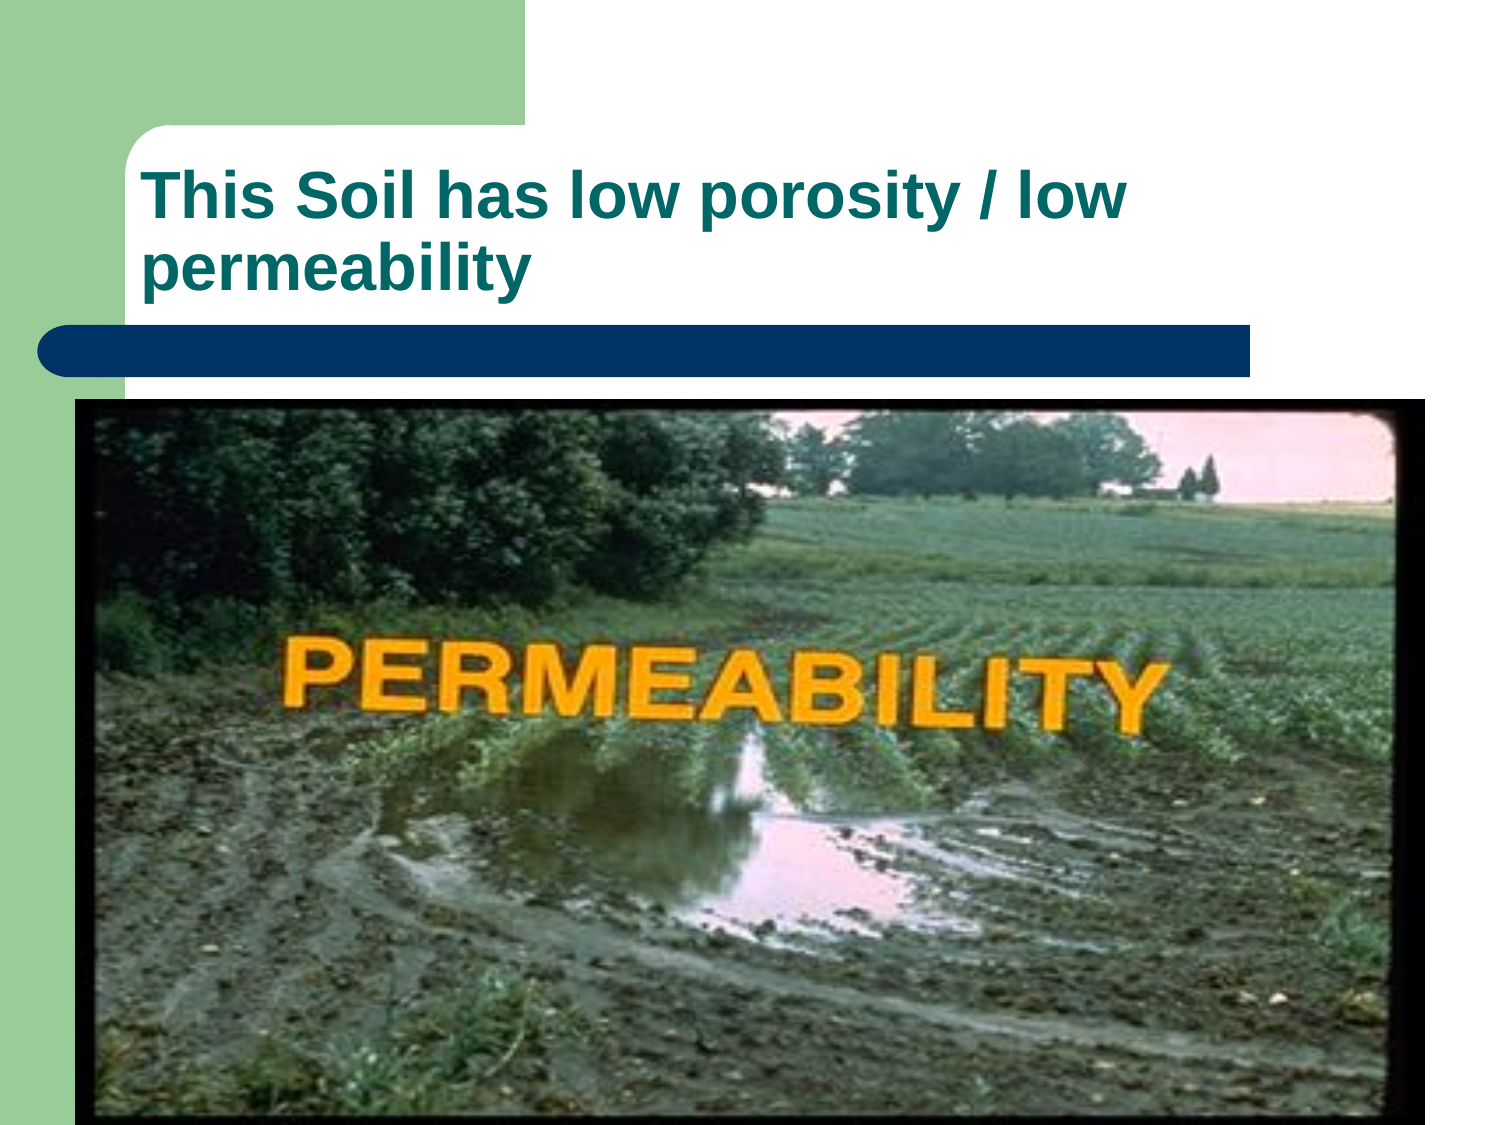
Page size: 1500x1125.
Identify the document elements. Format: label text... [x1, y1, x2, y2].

picture [74, 399, 1426, 1125]
title This Soil has low porosity / low permeability [125, 125, 1425, 313]
